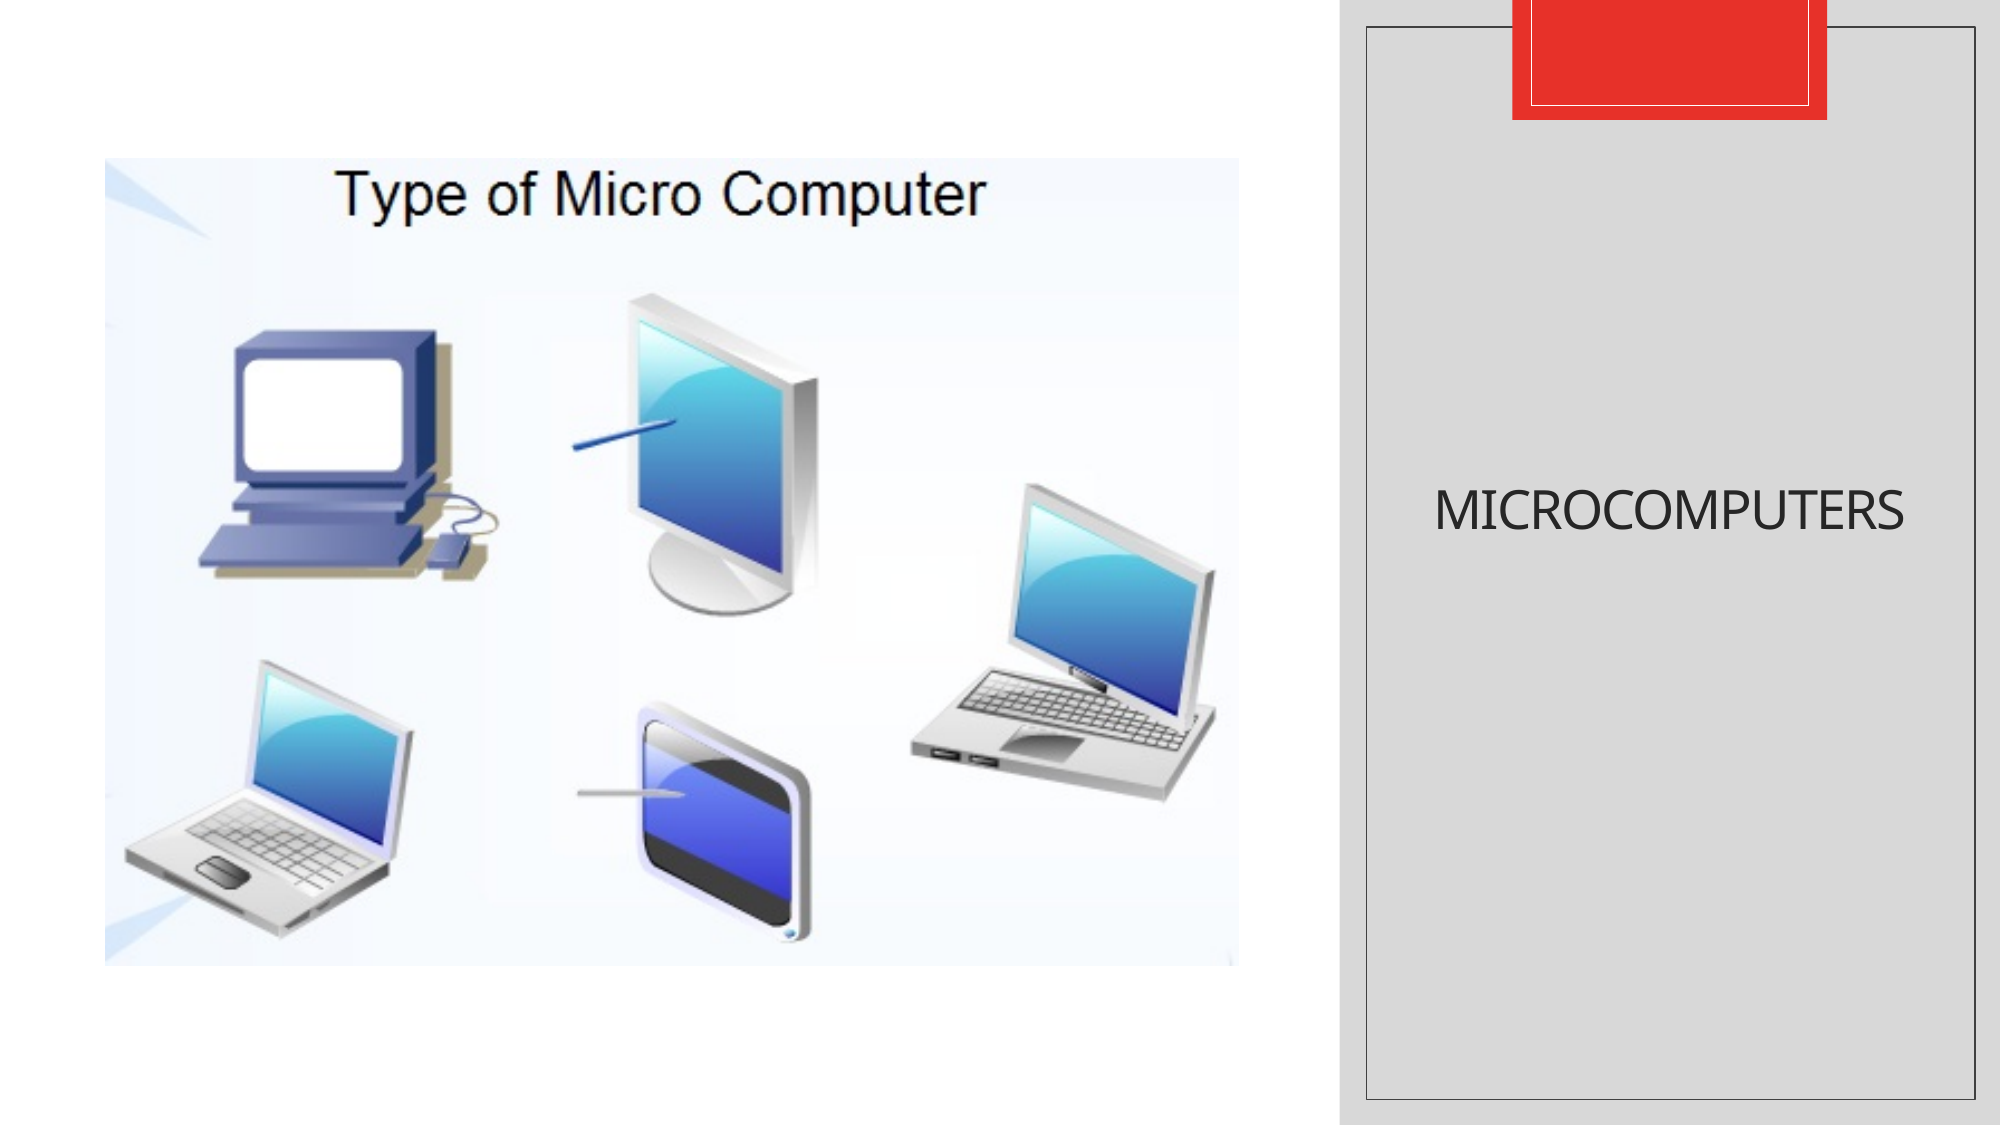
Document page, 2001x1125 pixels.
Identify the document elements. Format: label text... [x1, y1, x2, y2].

text_box [1366, 26, 1976, 1101]
text_box [0, 0, 1341, 1125]
text_box [1511, 0, 1828, 121]
text_box [1341, 0, 2000, 1125]
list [105, 158, 1239, 966]
title Microcomputers [1404, 255, 1936, 771]
